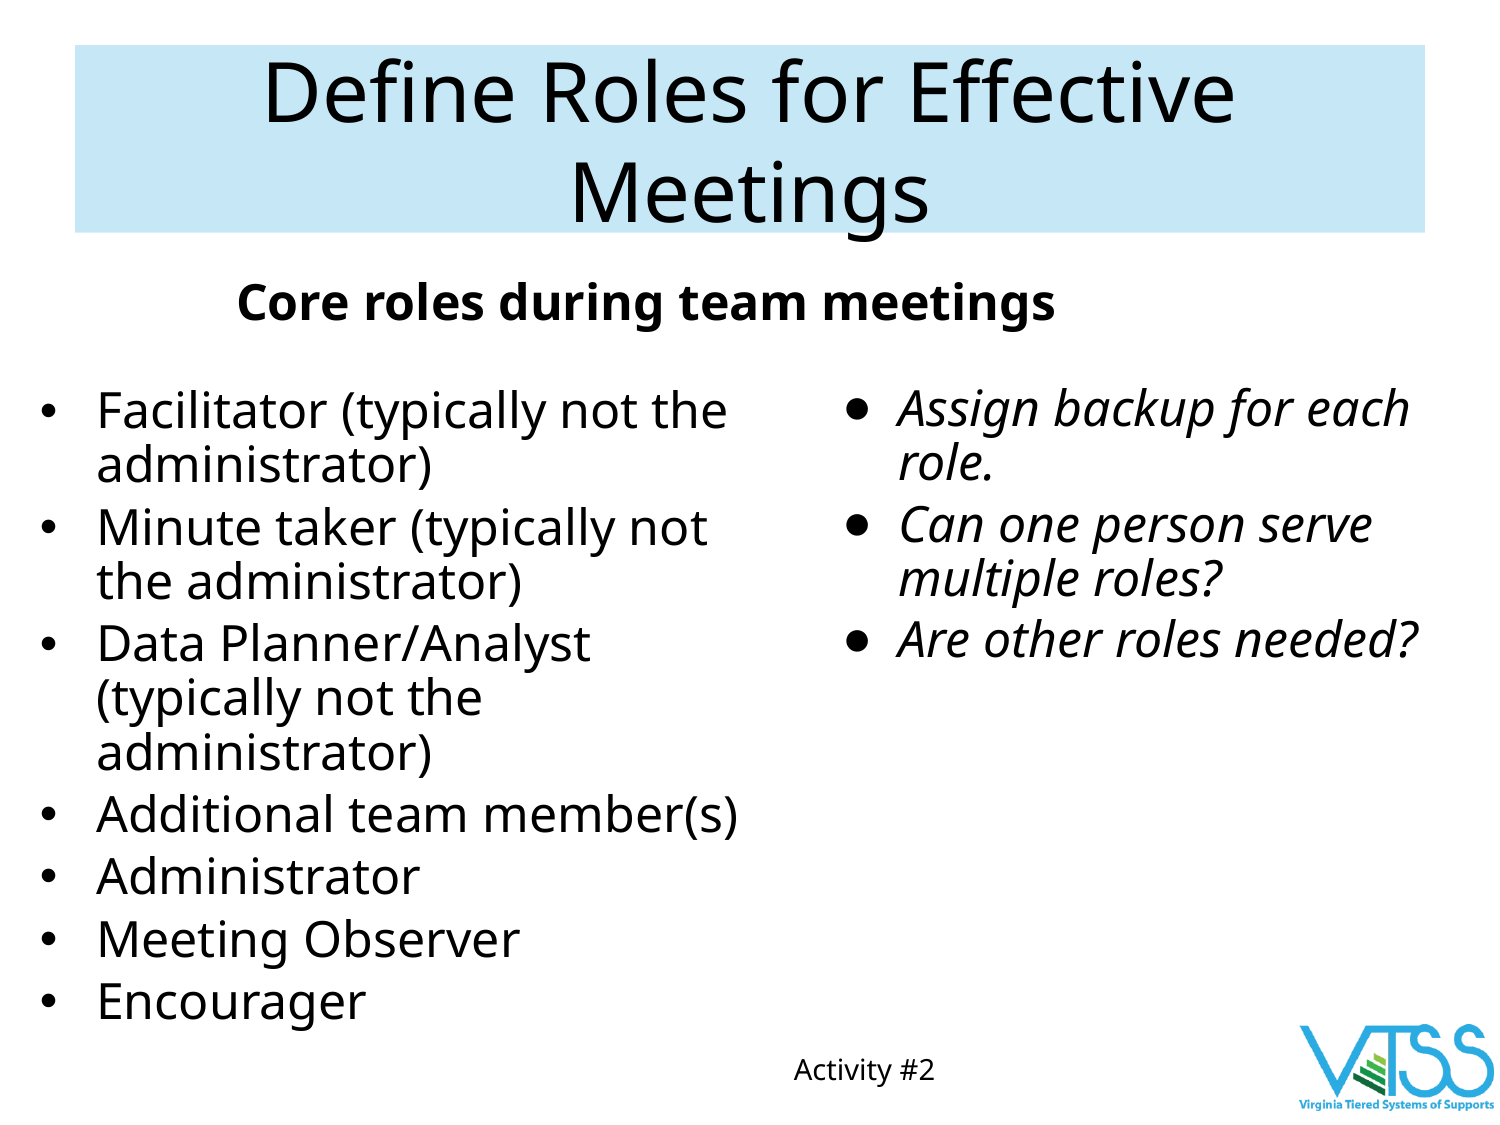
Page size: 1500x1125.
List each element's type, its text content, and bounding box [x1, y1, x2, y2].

title Define Roles for Effective Meetings [75, 45, 1425, 233]
text_box Activity #2 [778, 1035, 1438, 1085]
text_box Assign backup for each role. Can one person serve multiple roles? Are other roles needed? [808, 375, 1468, 779]
text_box Core roles during team meetings [221, 261, 1425, 358]
text_box Facilitator (typically not the administrator) Minute taker (typically not the administrator) Data Planner/Analyst (typically not the administrator) Additional team member(s) Administrator Meeting Observer Encourager [24, 334, 813, 1096]
picture [1299, 1024, 1494, 1111]
